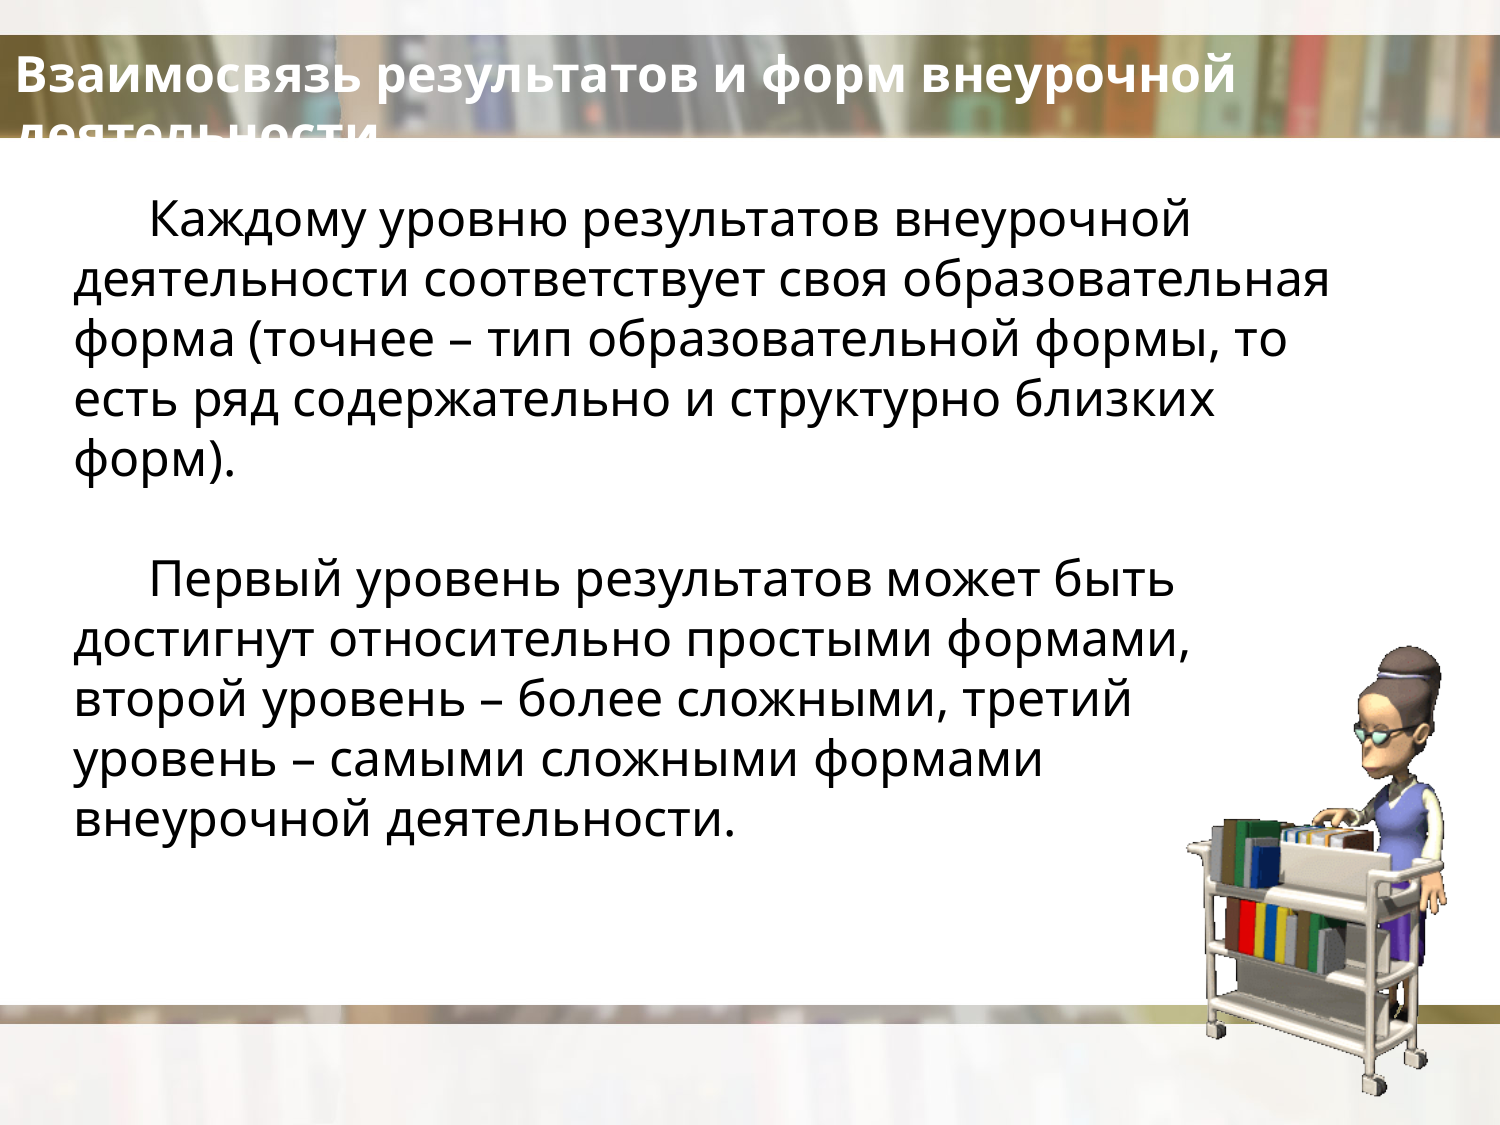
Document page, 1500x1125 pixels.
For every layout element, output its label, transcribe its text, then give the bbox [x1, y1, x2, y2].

text_box Каждому уровню результатов внеурочной деятельности соответствует своя образовательная форма (точнее – тип образовательной формы, то есть ряд содержательно и структурно близких форм). Первый уровень результатов может быть достигнут относительно простыми формами, второй уровень – более сложными, третий уровень – самыми сложными формами внеурочной деятельности. [58, 179, 1360, 854]
text_box Взаимосвязь результатов и форм внеурочной деятельности. [0, 35, 1500, 170]
picture [0, 170, 1500, 1125]
picture [0, 0, 1500, 35]
